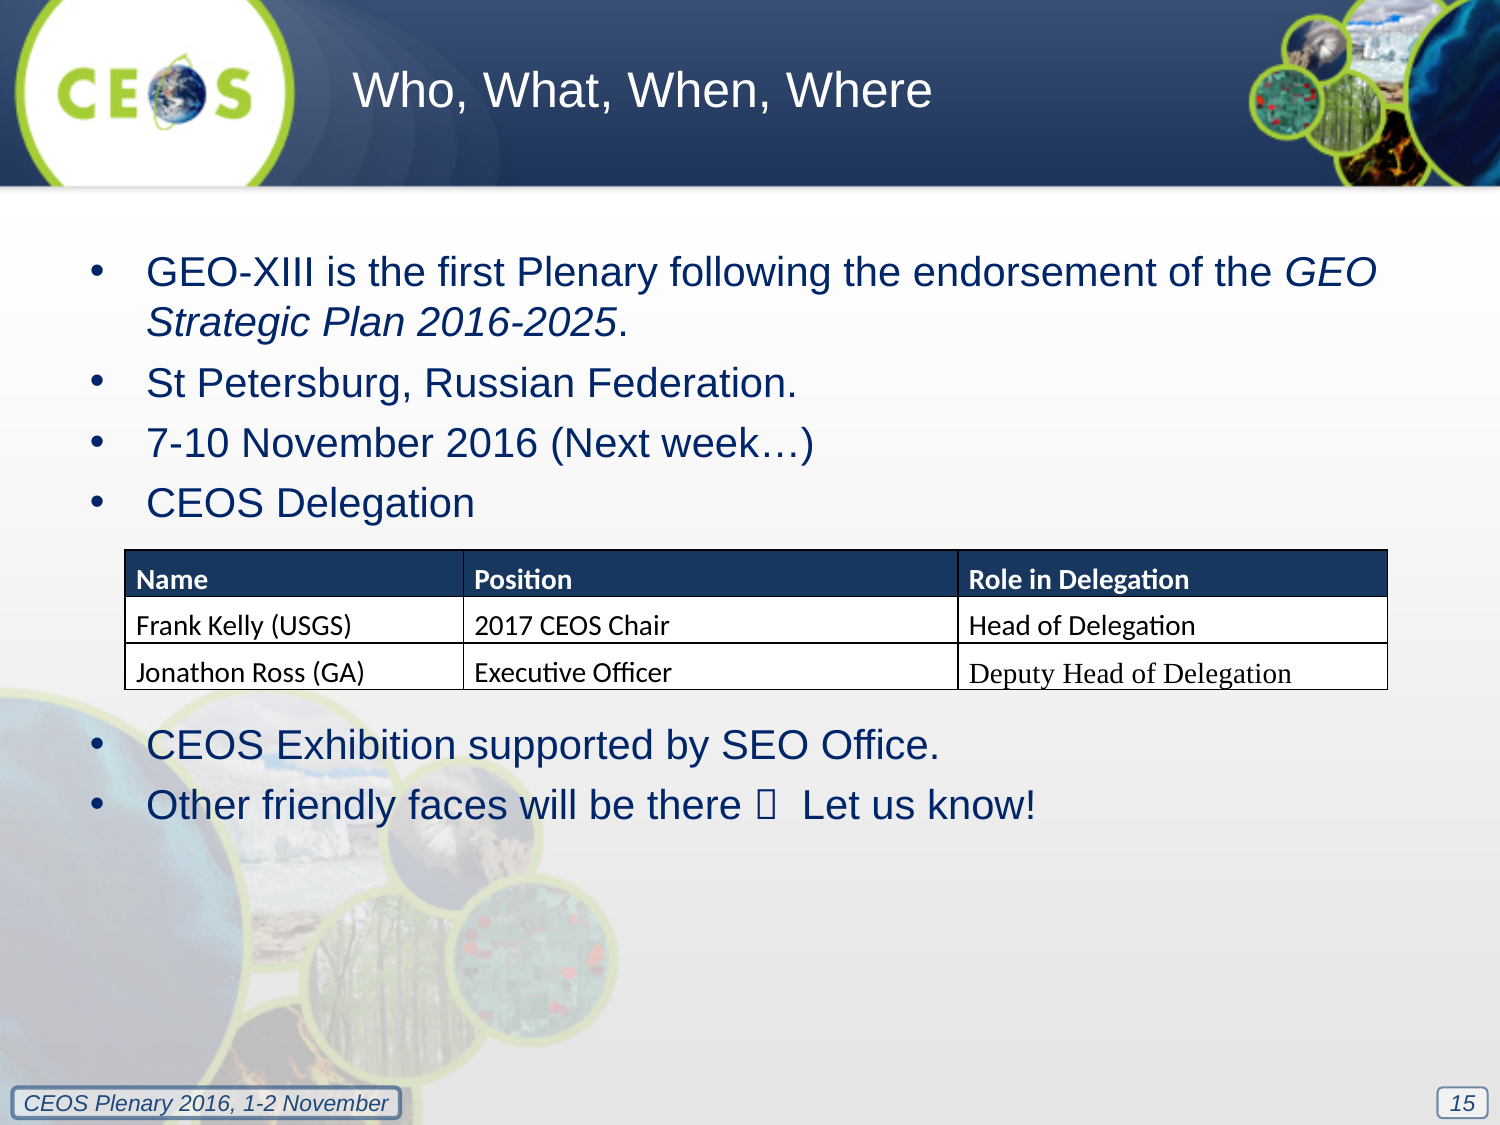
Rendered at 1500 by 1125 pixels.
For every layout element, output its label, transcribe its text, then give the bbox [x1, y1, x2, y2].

table_cell Head of Delegation [959, 597, 1387, 642]
table_cell Deputy Head of Delegation [959, 644, 1387, 689]
table_cell Executive Officer [464, 644, 957, 689]
list Who, What, When, Where [337, 50, 1150, 138]
table_cell Frank Kelly (USGS) [126, 597, 463, 642]
table_cell Jonathon Ross (GA) [126, 644, 463, 689]
table_header Role in Delegation [959, 551, 1387, 596]
picture [0, 0, 1500, 1125]
table_cell 2017 CEOS Chair [464, 597, 957, 642]
table_header Position [464, 551, 957, 596]
slide_number 15 [1436, 1086, 1489, 1120]
list GEO-XIII is the first Plenary following the endorsement of the GEO Strategic Plan 2016-2025. St Petersburg, Russian Federation. 7-10 November 2016 (Next week…) CEOS Delegation CEOS Exhibition supported by SEO Office. Other friendly faces will be there  Let us know! [75, 237, 1413, 1013]
table_header Name [126, 551, 463, 596]
